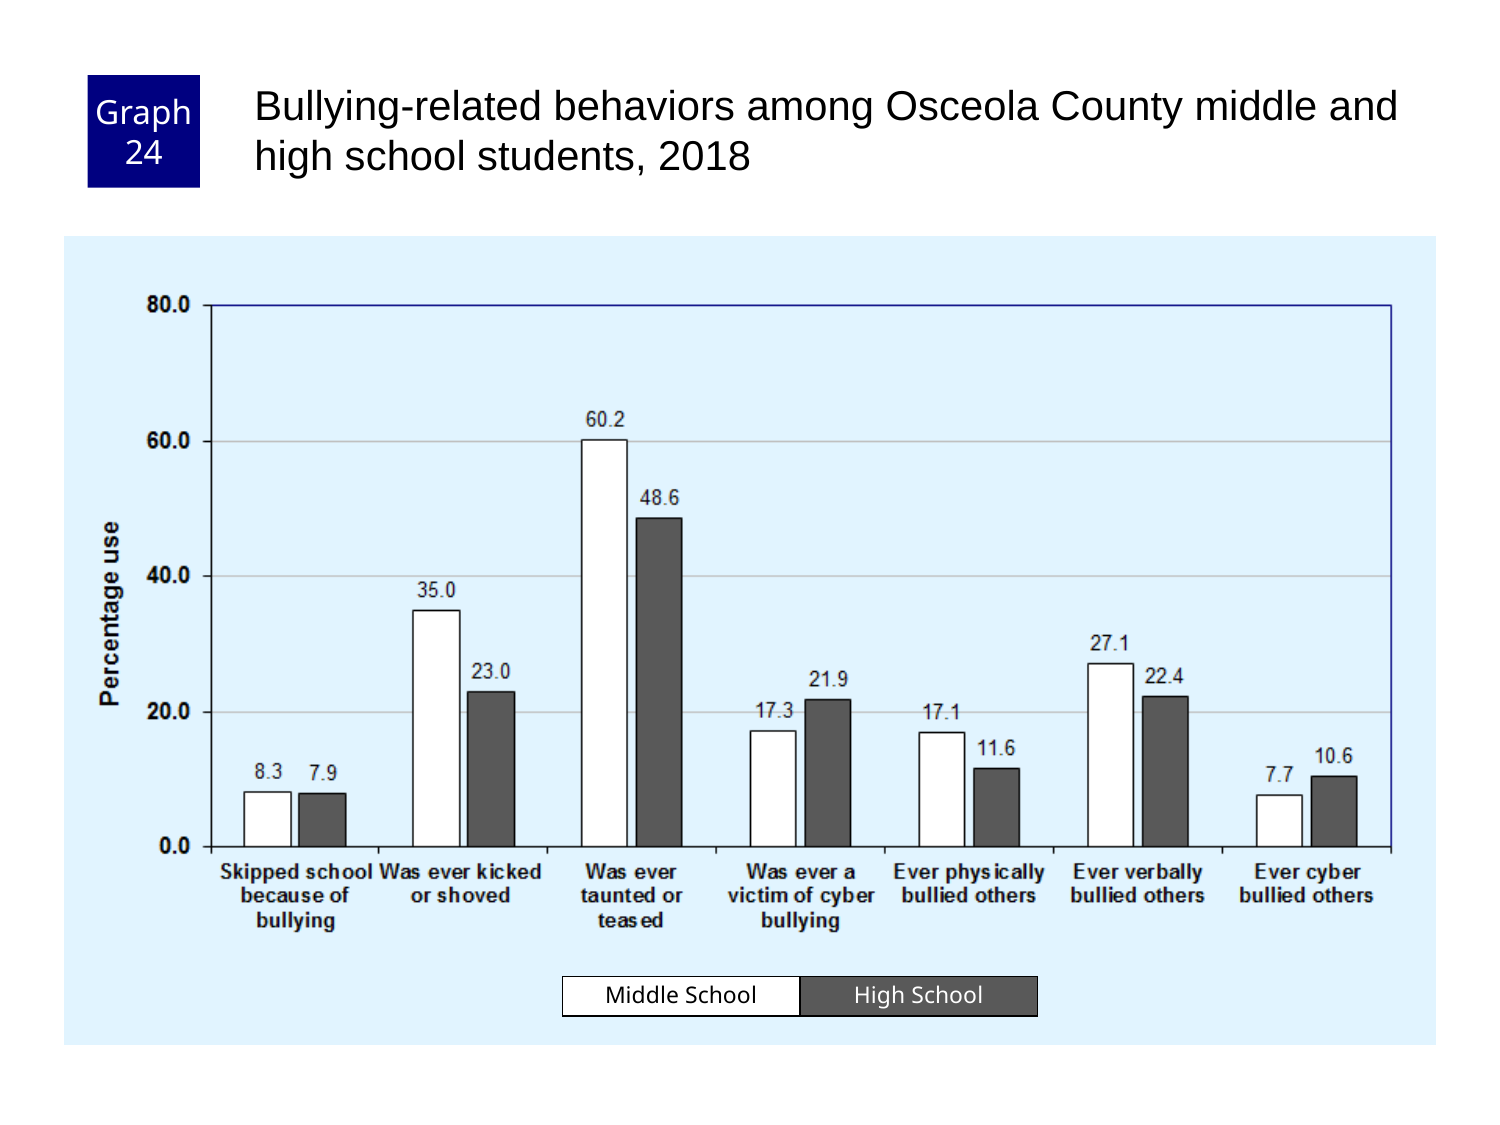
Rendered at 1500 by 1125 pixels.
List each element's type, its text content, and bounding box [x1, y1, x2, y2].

picture [63, 236, 1436, 1046]
text_box Bullying-related behaviors among Osceola County middle and high school students, 2018 [249, 75, 1438, 200]
text_box Graph 24 [87, 75, 200, 188]
